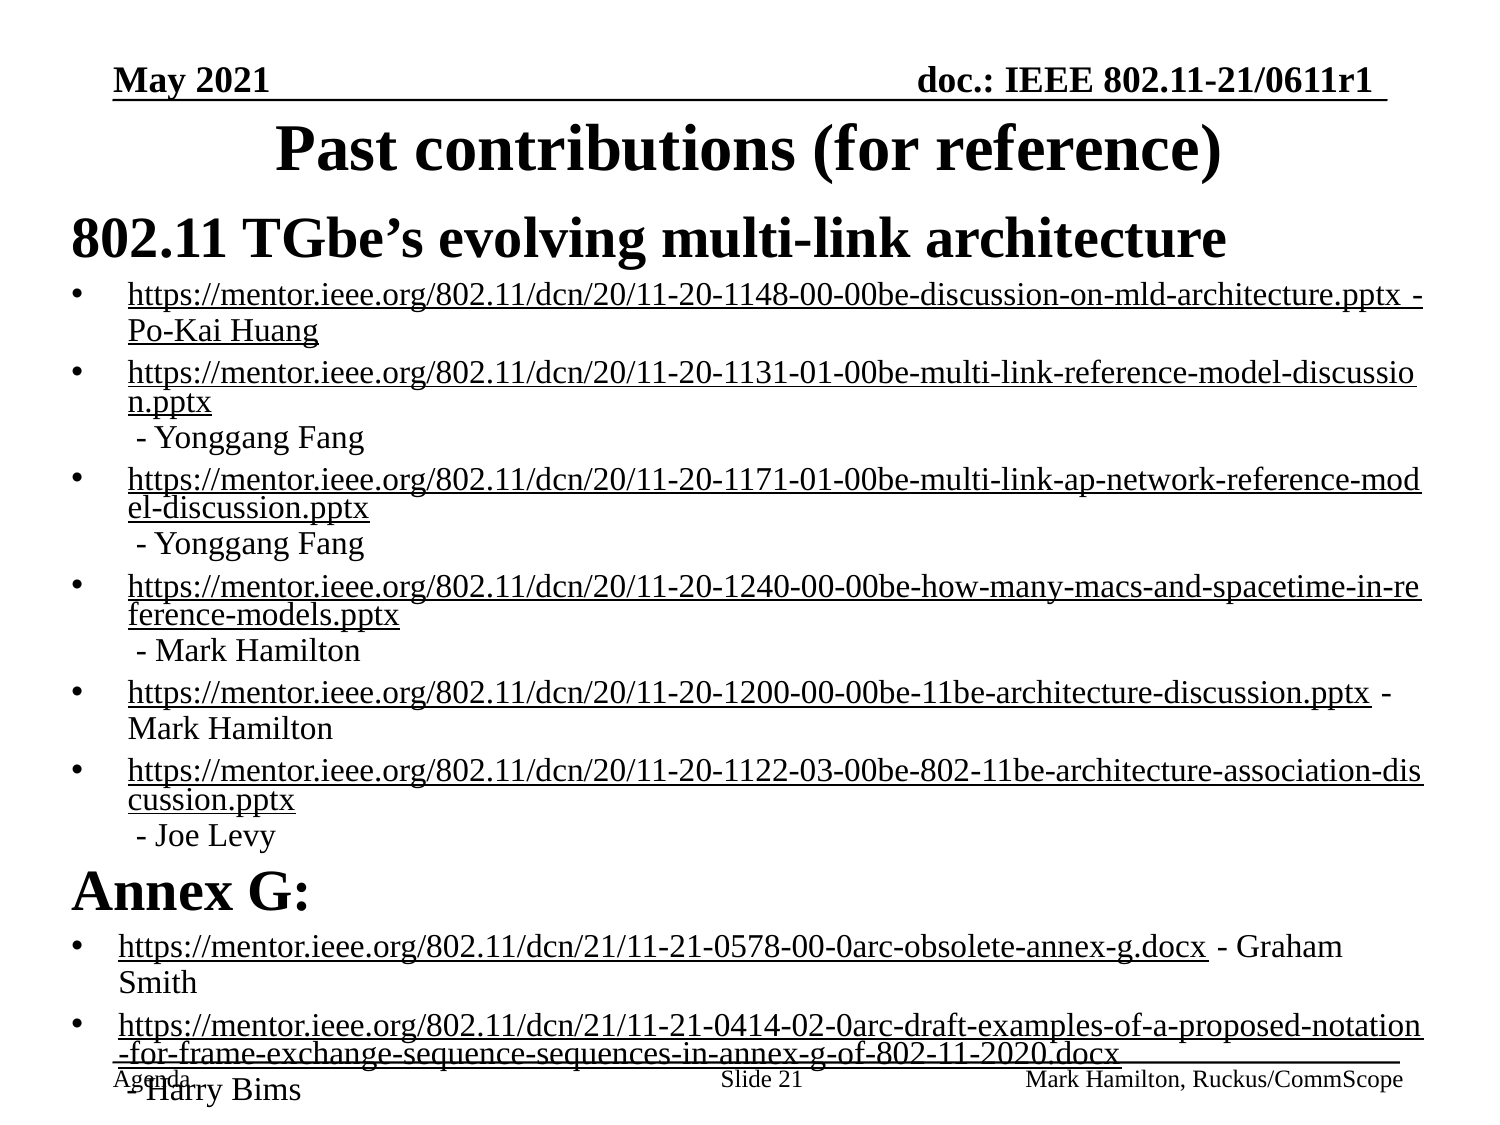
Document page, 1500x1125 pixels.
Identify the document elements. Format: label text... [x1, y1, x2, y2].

title Past contributions (for reference) [112, 99, 1388, 188]
list 802.11 TGbe’s evolving multi-link architecture https://mentor.ieee.org/802.11/dcn/20/11-20-1148-00-00be-discussion-on-mld-architecture.pptx - Po-Kai Huang https://mentor.ieee.org/802.11/dcn/20/11-20-1131-01-00be-multi-link-reference-model-discussion.pptx - Yonggang Fang https://mentor.ieee.org/802.11/dcn/20/11-20-1171-01-00be-multi-link-ap-network-reference-model-discussion.pptx - Yonggang Fang https://mentor.ieee.org/802.11/dcn/20/11-20-1240-00-00be-how-many-macs-and-spacetime-in-reference-models.pptx - Mark Hamilton https://mentor.ieee.org/802.11/dcn/20/11-20-1200-00-00be-11be-architecture-discussion.pptx - Mark Hamilton https://mentor.ieee.org/802.11/dcn/20/11-20-1122-03-00be-802-11be-architecture-association-discussion.pptx - Joe Levy Annex G: https://mentor.ieee.org/802.11/dcn/21/11-21-0578-00-0arc-obsolete-annex-g.docx - Graham Smith https://mentor.ieee.org/802.11/dcn/21/11-21-0414-02-0arc-draft-examples-of-a-proposed-notation-for-frame-exchange-sequence-sequences-in-annex-g-of-802-11-2020.docx - Harry Bims [56, 200, 1444, 938]
